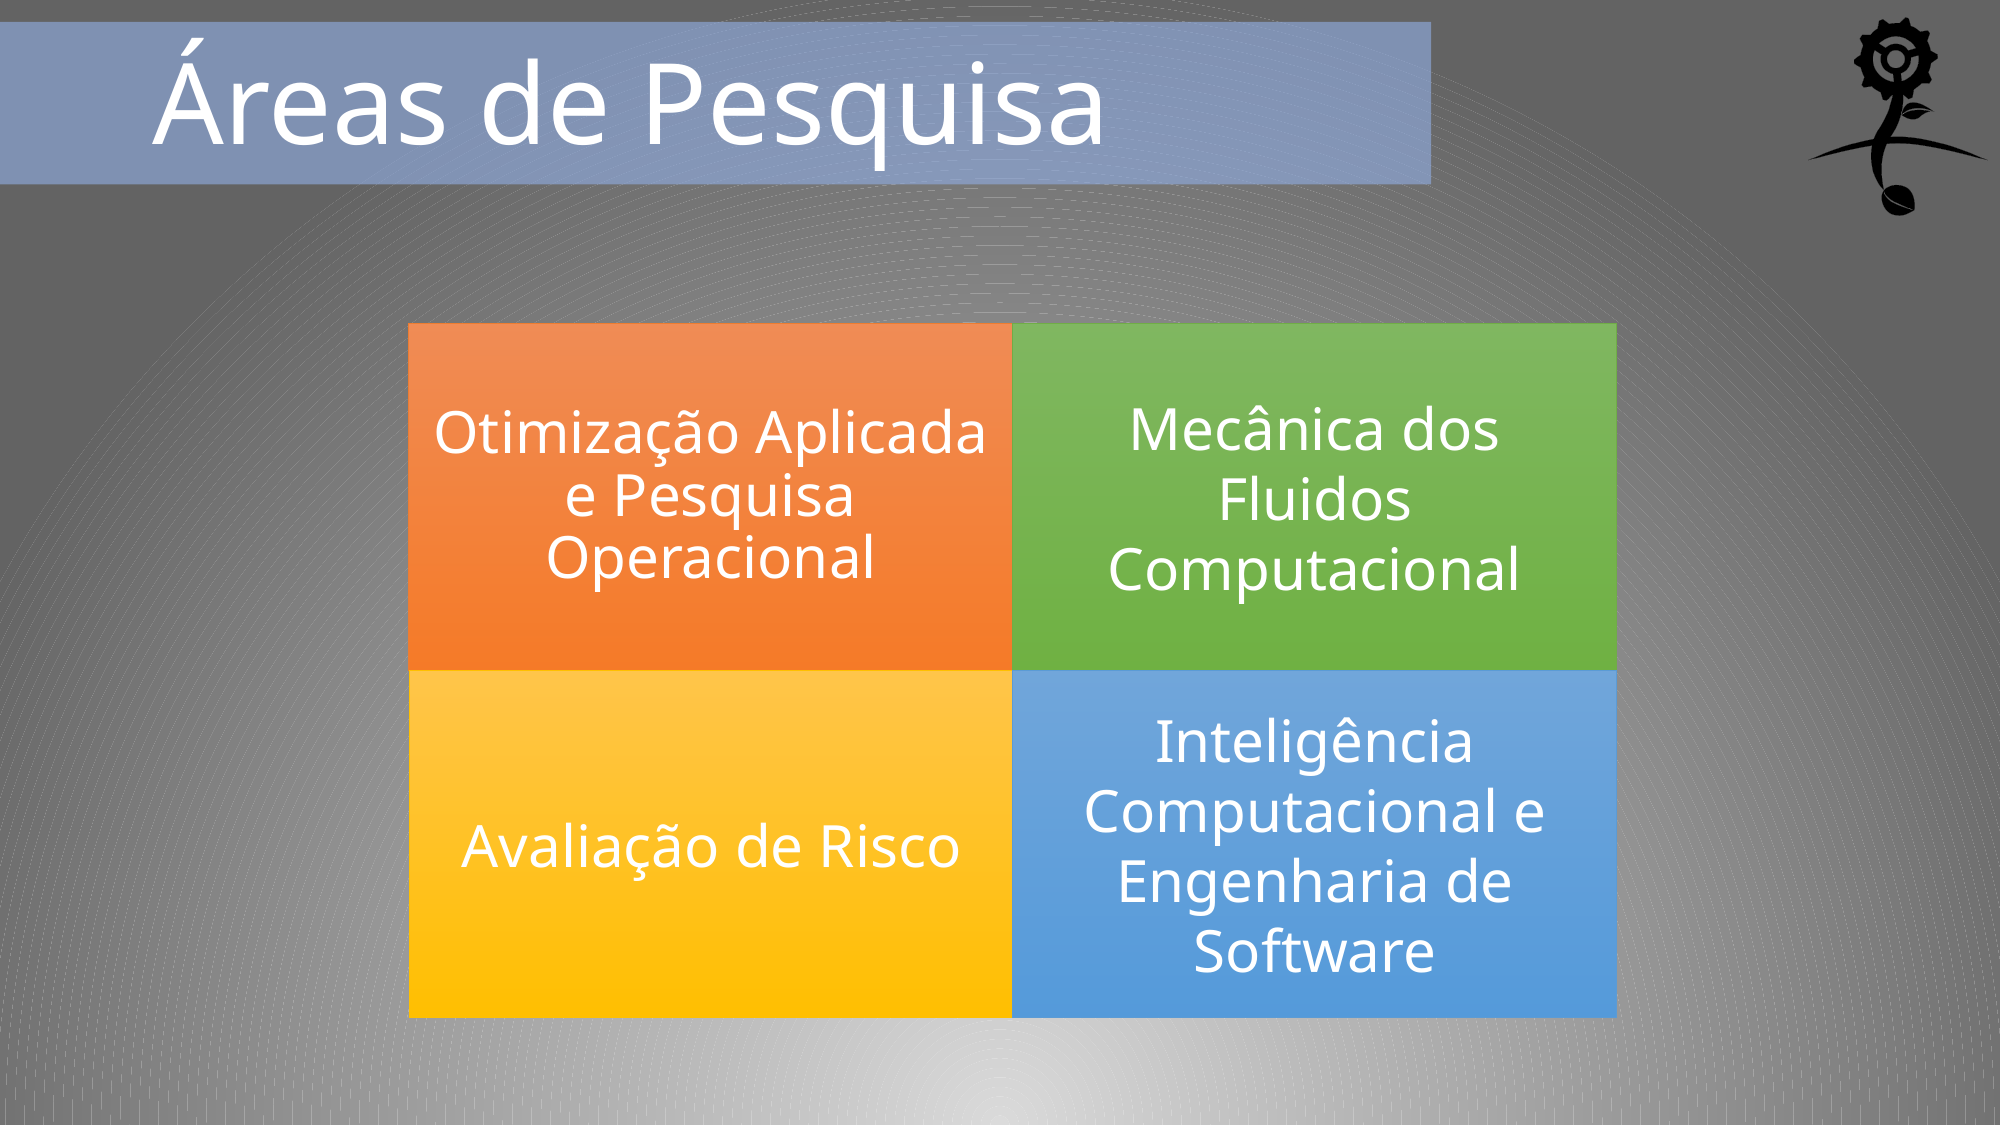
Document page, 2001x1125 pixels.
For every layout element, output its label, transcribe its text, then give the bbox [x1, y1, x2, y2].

text_box Inteligência Computacional e Engenharia de Software [1012, 670, 1617, 1018]
title Áreas de Pesquisa [137, 0, 1786, 217]
text_box Mecânica dos Fluidos Computacional [1012, 323, 1617, 670]
text_box Avaliação de Risco [409, 670, 1012, 1018]
text_box Otimização Aplicada e Pesquisa Operacional [408, 323, 1012, 671]
picture [1806, 12, 1990, 217]
